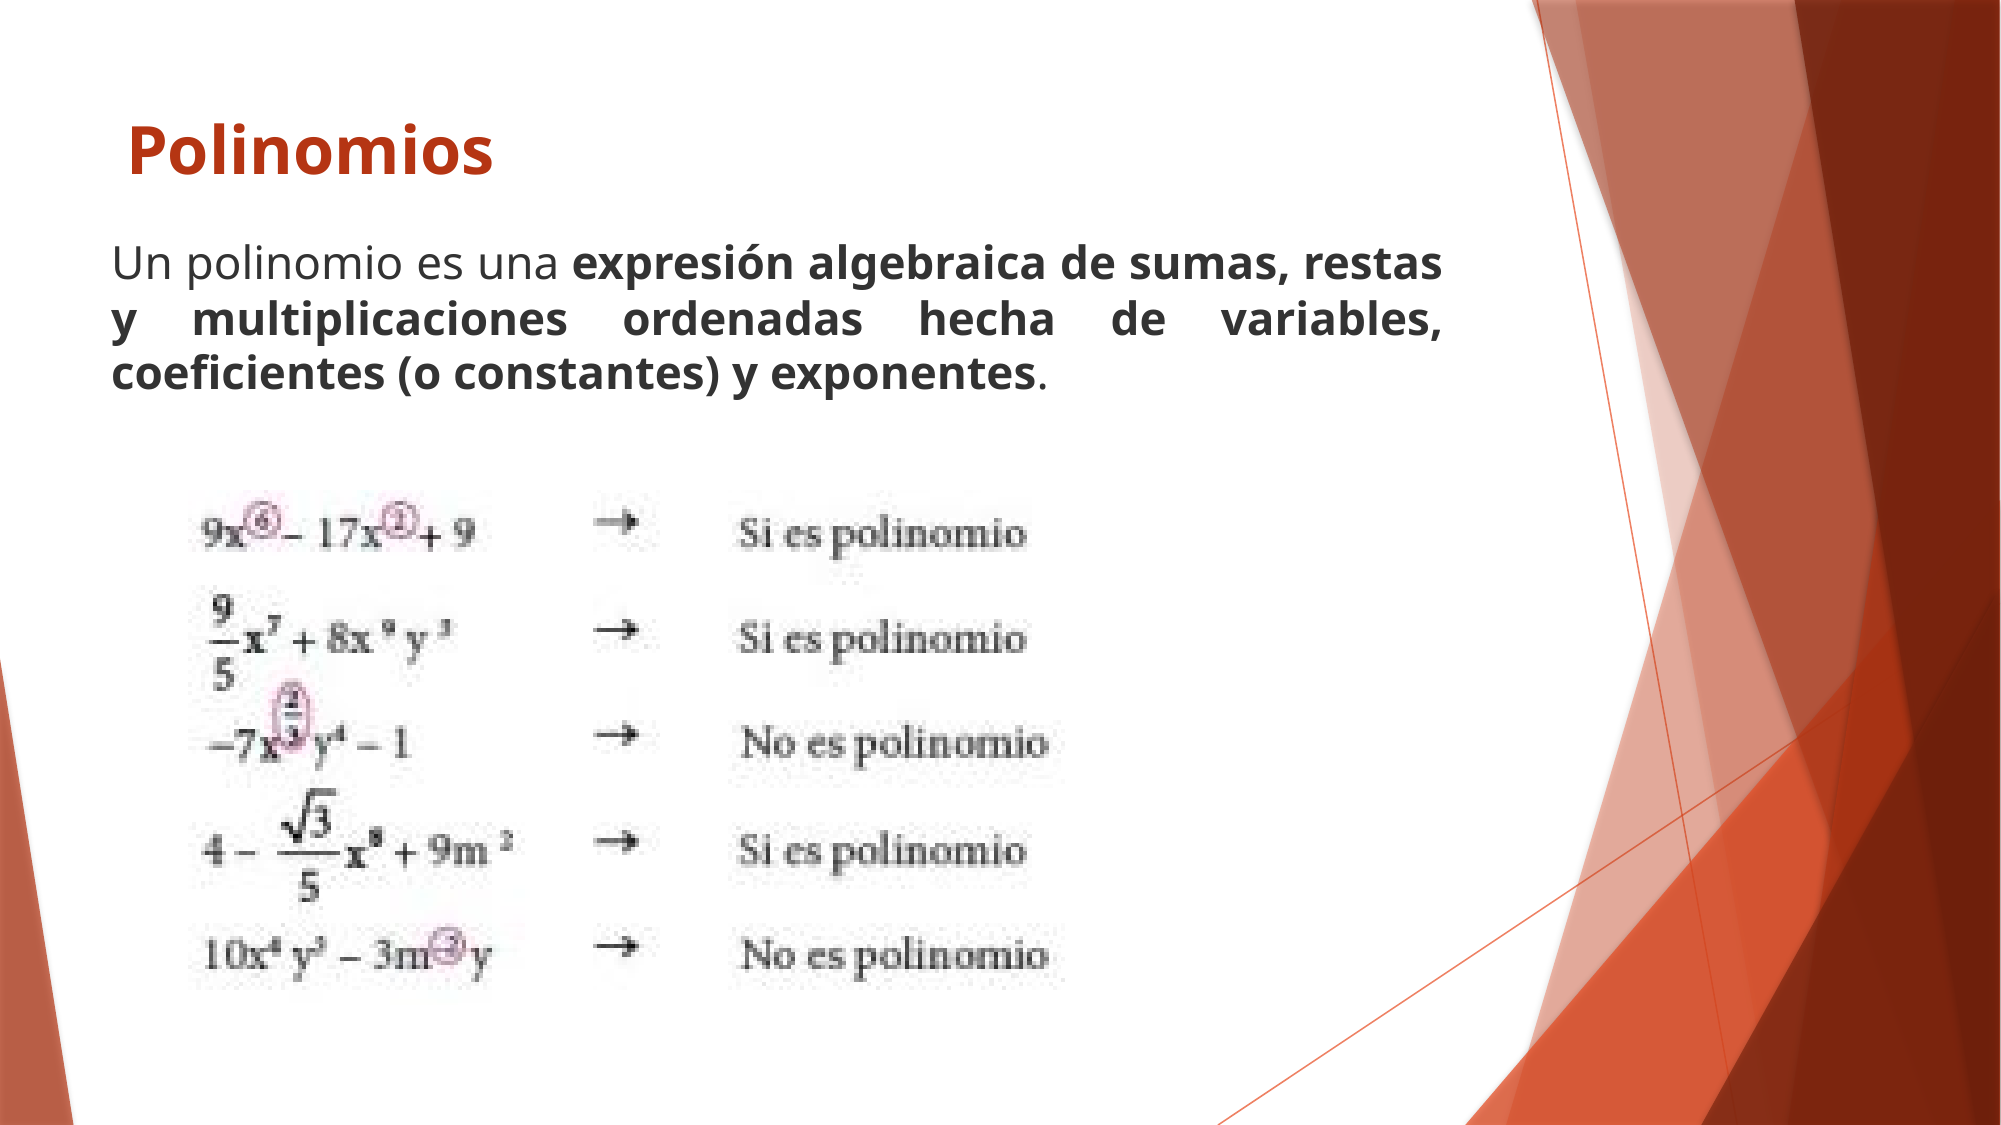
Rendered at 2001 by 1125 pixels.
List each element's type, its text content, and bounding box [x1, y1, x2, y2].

text_box Un polinomio es una expresión algebraica de sumas, restas y multiplicaciones ordenadas hecha de variables, coeficientes (o constantes) y exponentes. [111, 234, 1444, 400]
picture [60, 489, 1099, 1005]
title Polinomios [111, 99, 1522, 317]
